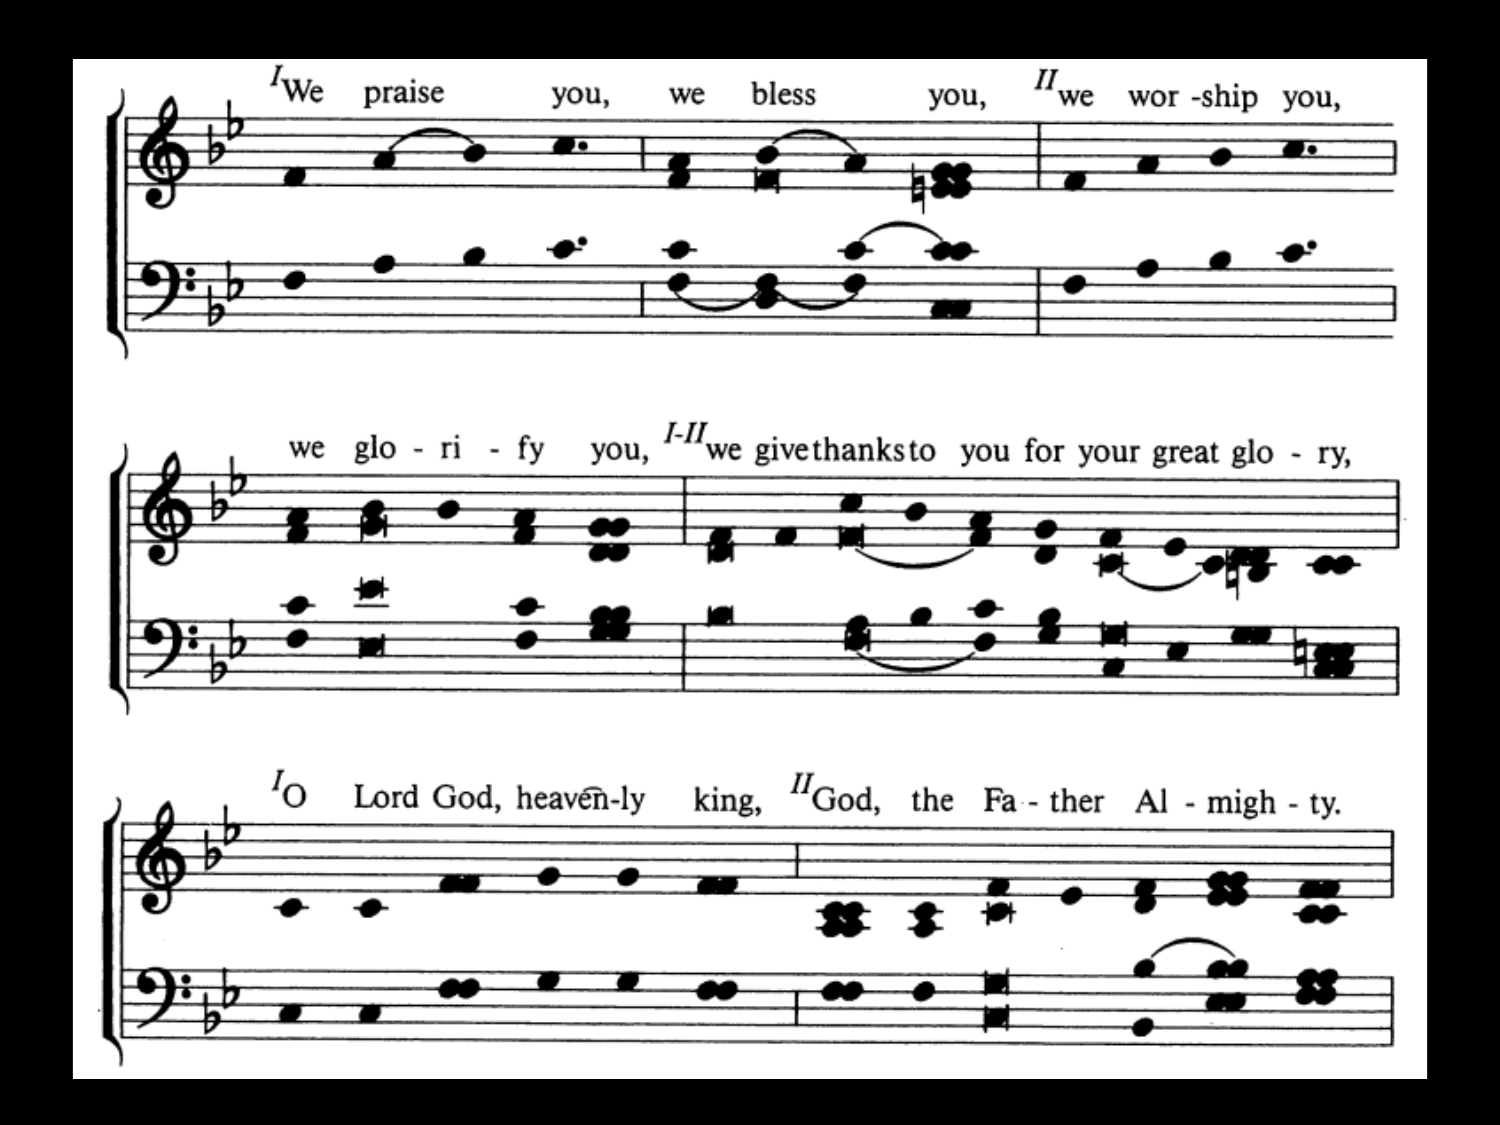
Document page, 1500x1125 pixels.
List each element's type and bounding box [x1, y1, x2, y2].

picture [72, 59, 1428, 1079]
